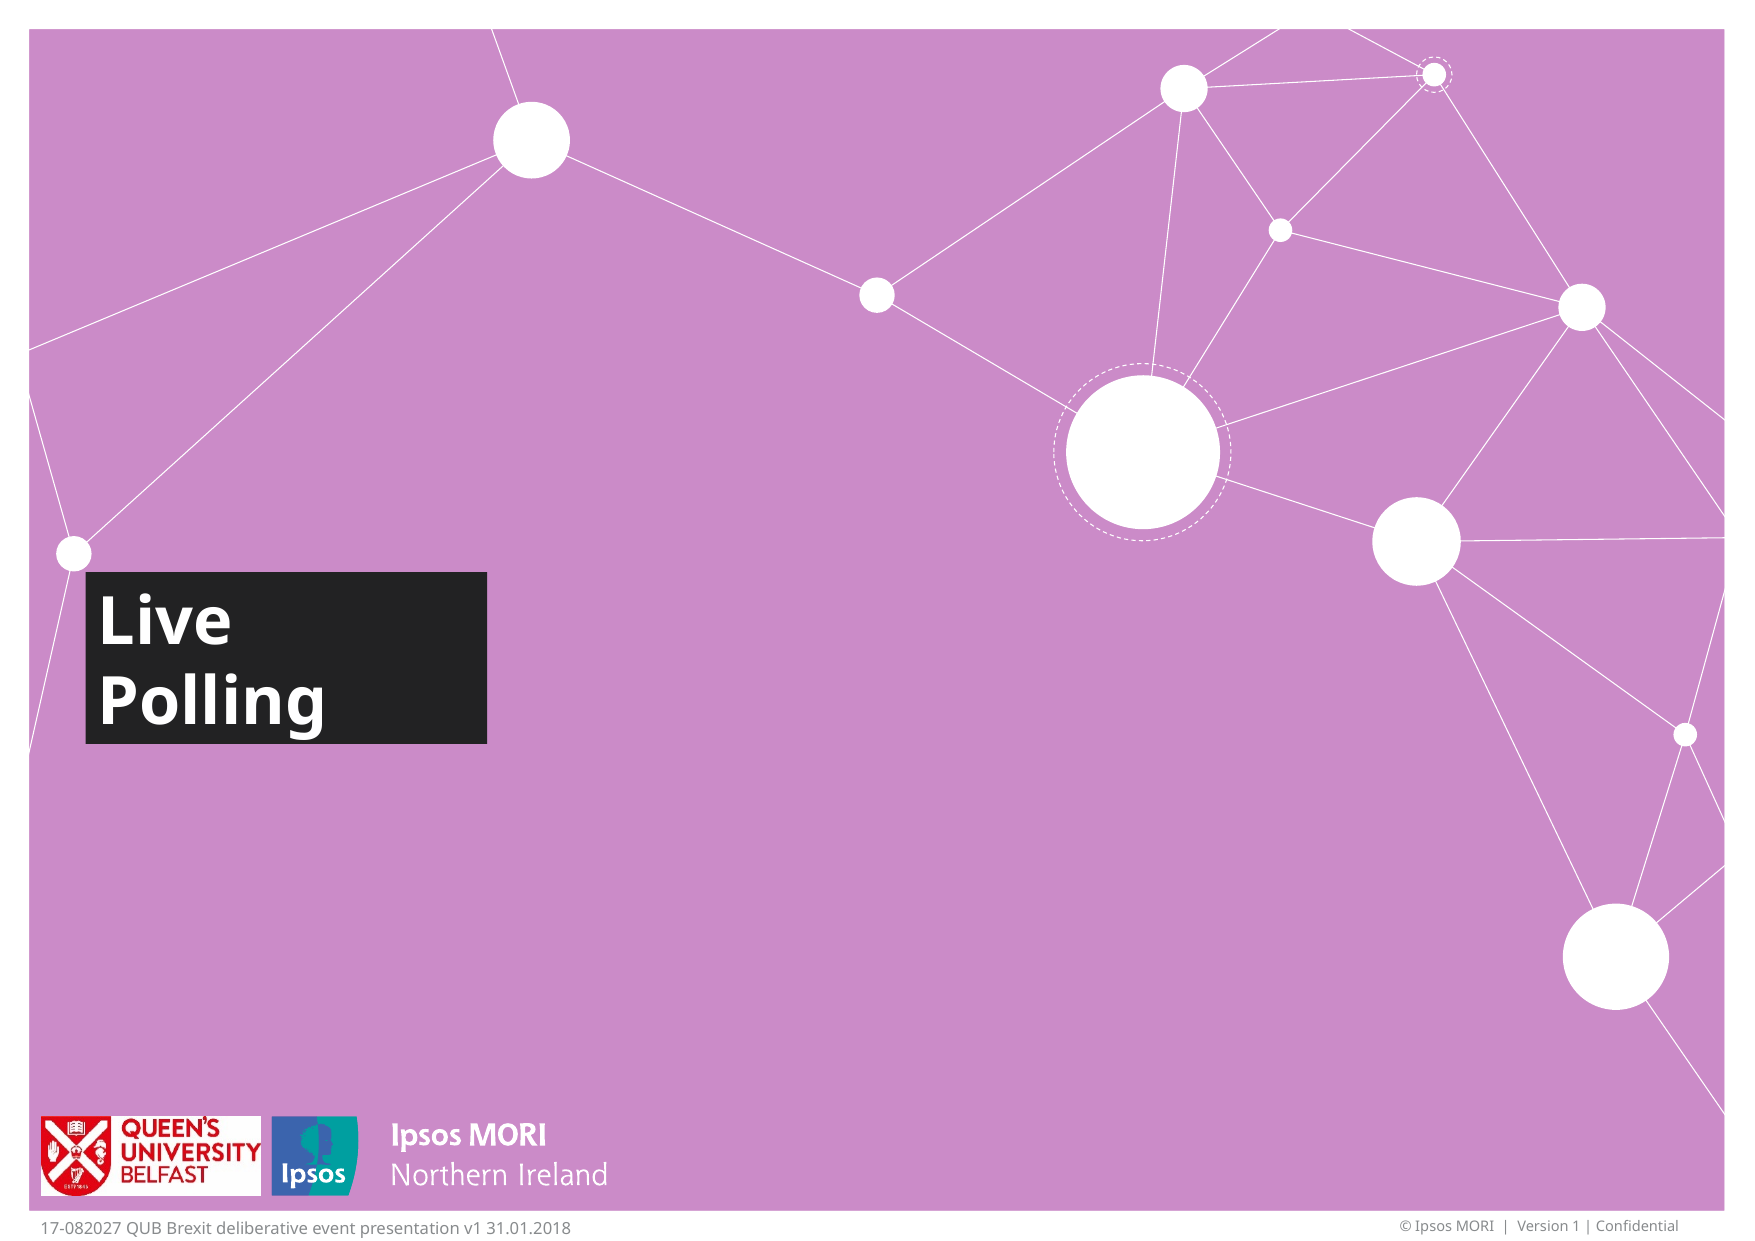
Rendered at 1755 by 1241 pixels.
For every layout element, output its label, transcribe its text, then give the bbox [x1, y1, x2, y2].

picture [41, 1116, 261, 1196]
text_box Live Polling [85, 572, 488, 744]
